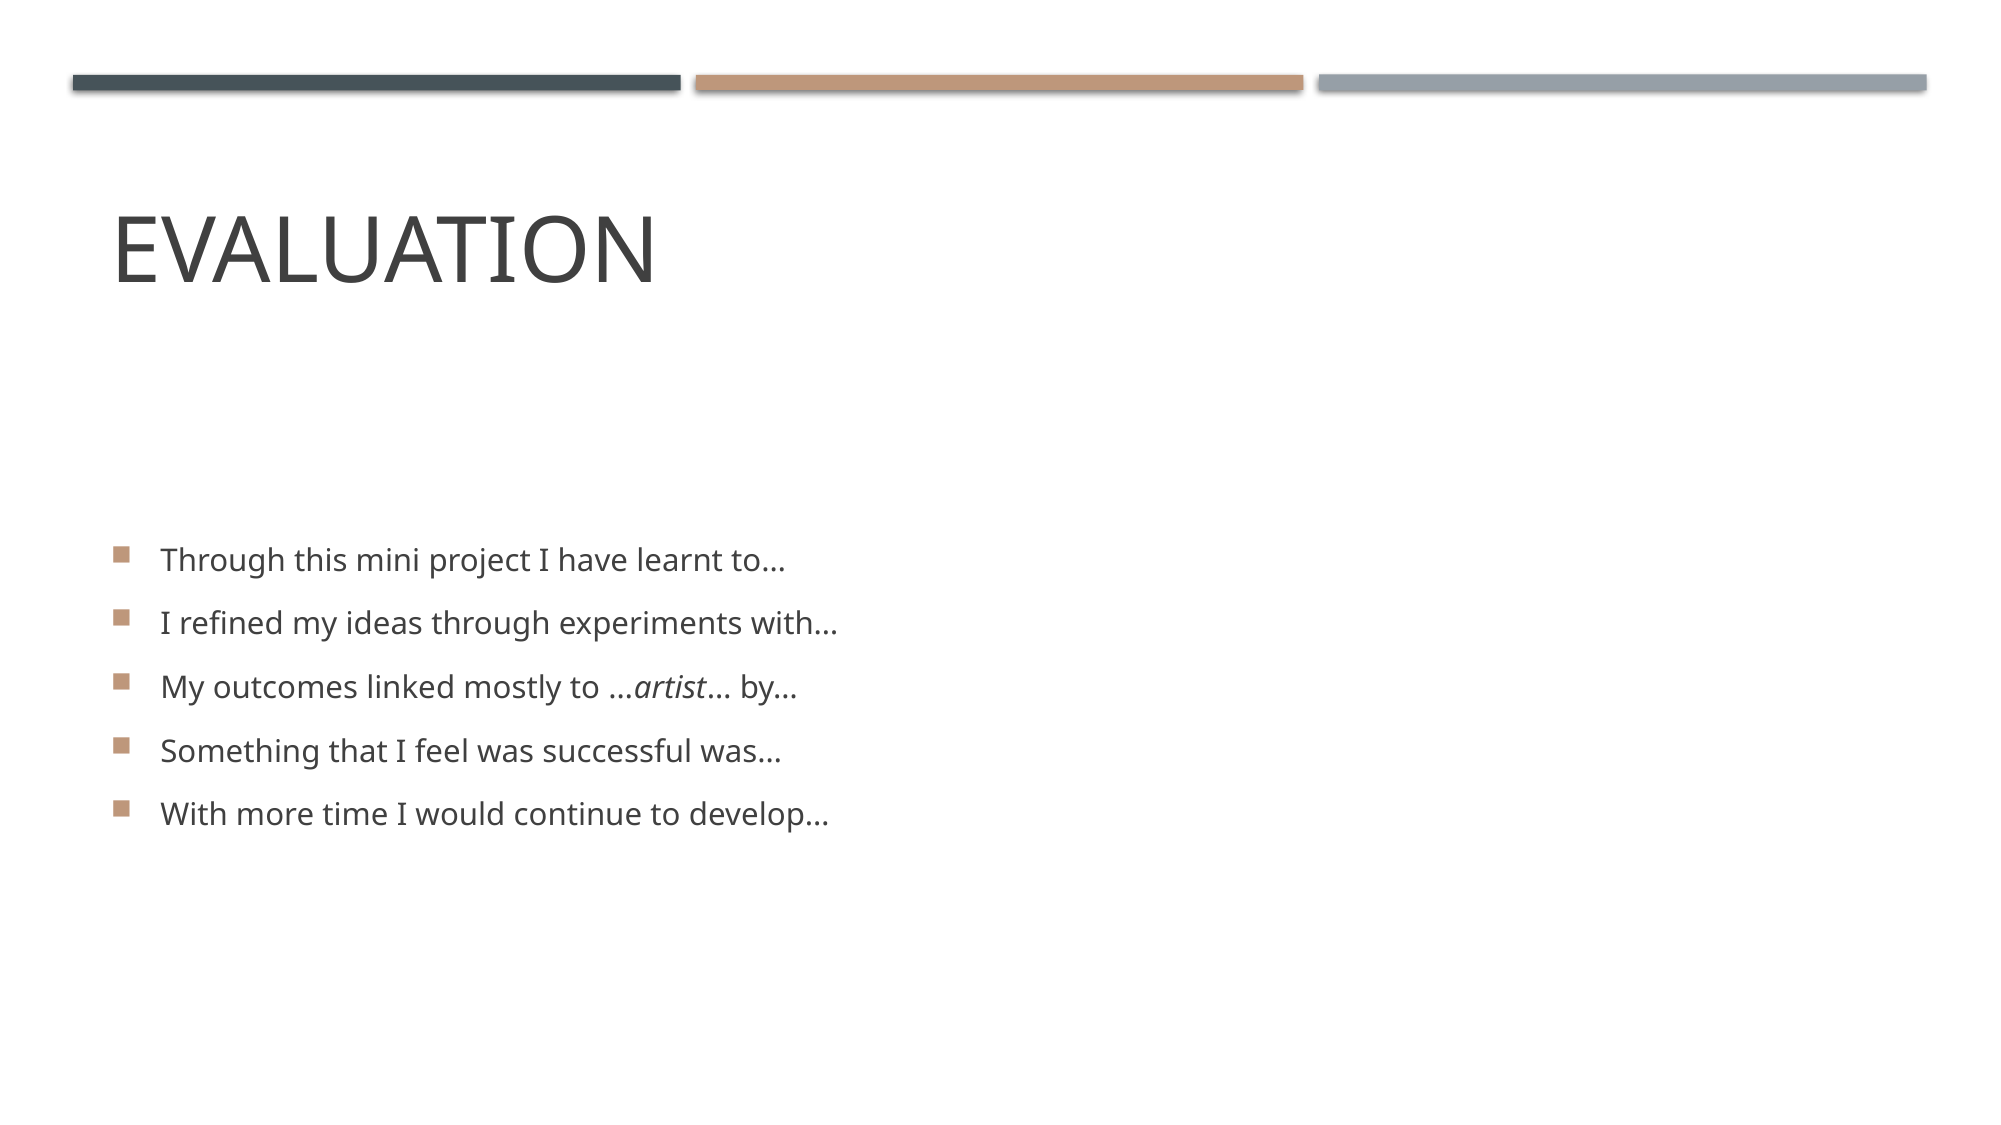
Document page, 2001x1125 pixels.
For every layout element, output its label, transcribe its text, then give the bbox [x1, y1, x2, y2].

title evaluation [95, 115, 1905, 311]
list Through this mini project I have learnt to… I refined my ideas through experiments with… My outcomes linked mostly to …artist… by… Something that I feel was successful was… With more time I would continue to develop… [95, 383, 1905, 981]
